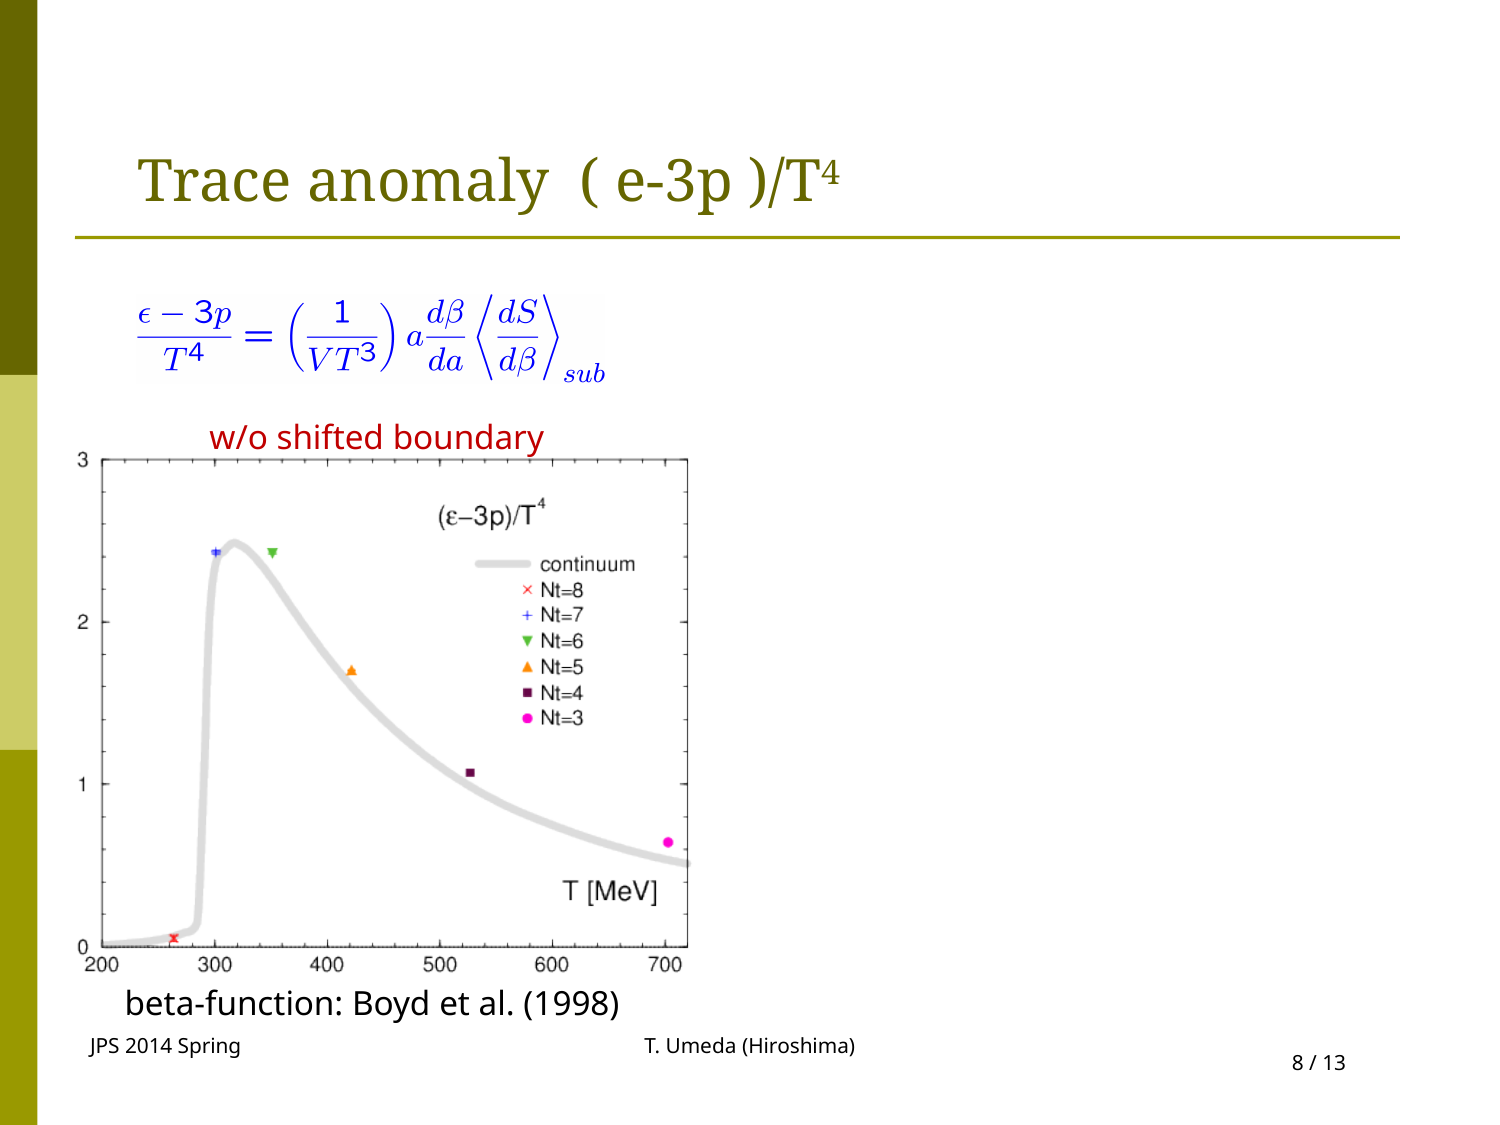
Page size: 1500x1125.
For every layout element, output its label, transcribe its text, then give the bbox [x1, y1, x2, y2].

text_box w/o shifted boundary [194, 408, 560, 446]
picture [76, 448, 703, 977]
text_box beta-function: Boyd et al. (1998) [109, 983, 703, 1030]
picture [136, 294, 605, 384]
slide_number JPS 2014 Spring [75, 1025, 425, 1100]
footer T. Umeda (Hiroshima) [512, 1025, 988, 1100]
title Trace anomaly ( e-3p )/T4 [122, 101, 1329, 221]
